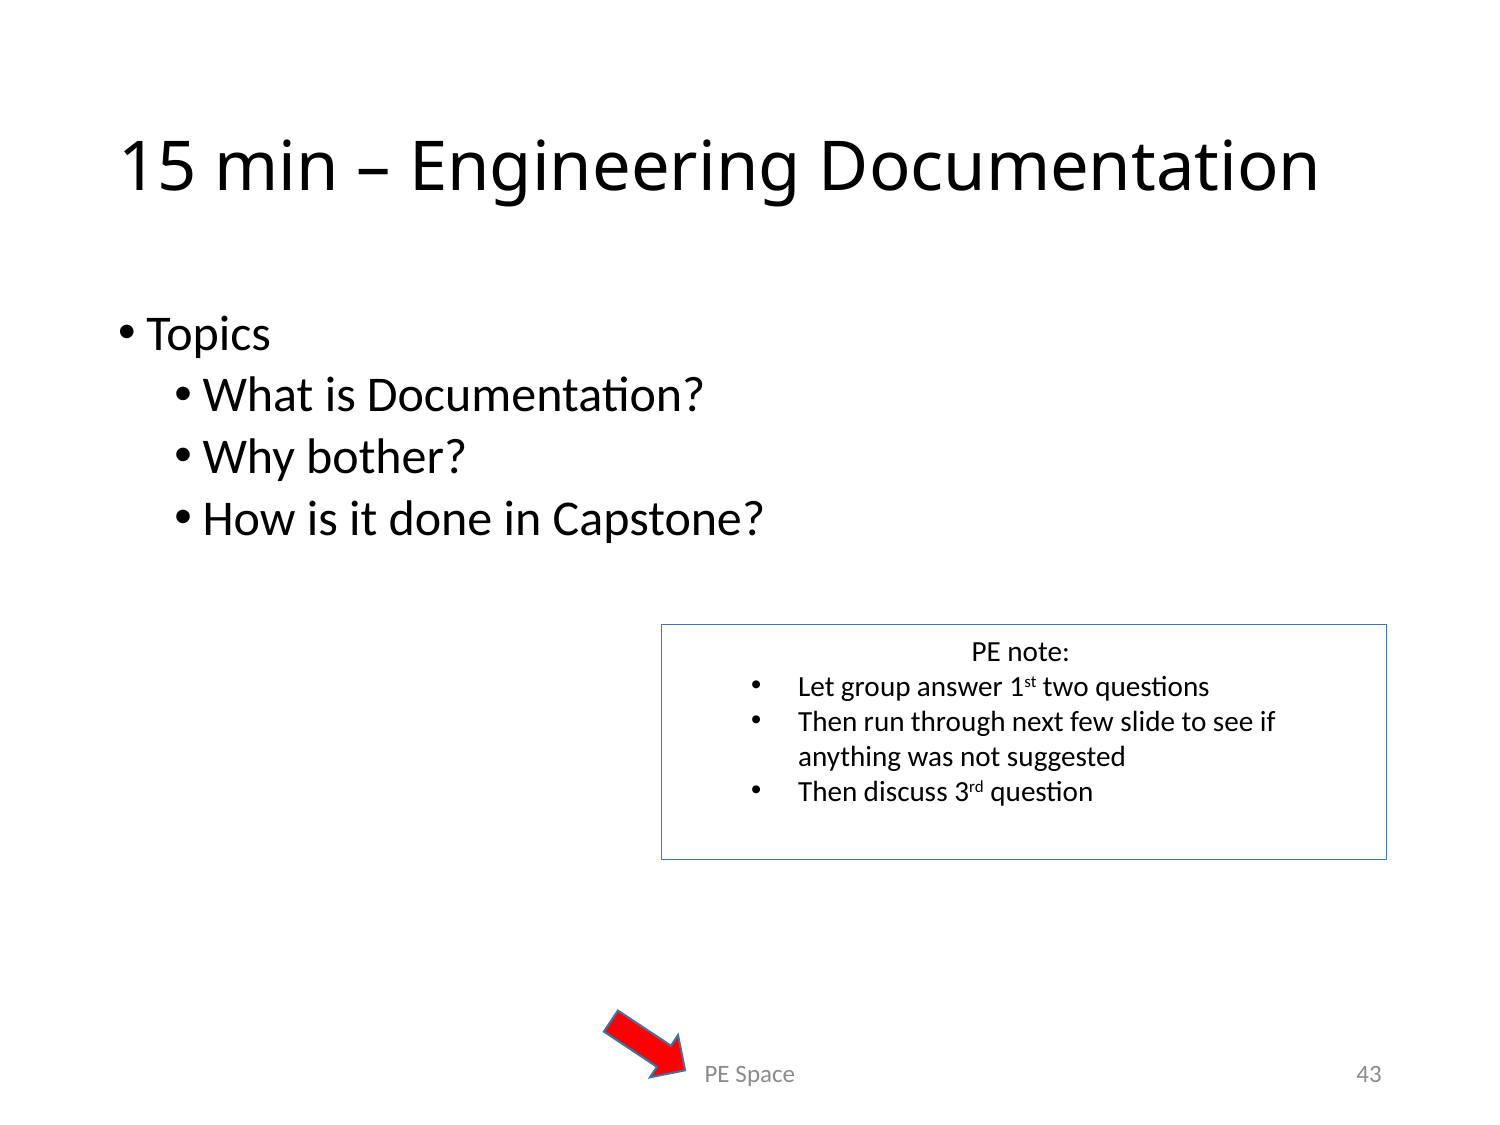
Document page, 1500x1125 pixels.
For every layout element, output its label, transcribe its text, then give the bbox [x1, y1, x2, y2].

footer PE Space [496, 1042, 1004, 1103]
text_box [602, 1009, 687, 1079]
list Topics What is Documentation? Why bother? How is it done in Capstone? [103, 299, 1397, 1014]
title 15 min – Engineering Documentation [103, 59, 1397, 278]
slide_number 43 [1059, 1042, 1397, 1103]
text_box PE note: Let group answer 1st two questions Then run through next few slide to see if anything was not suggested Then discuss 3rd question [661, 624, 1387, 860]
